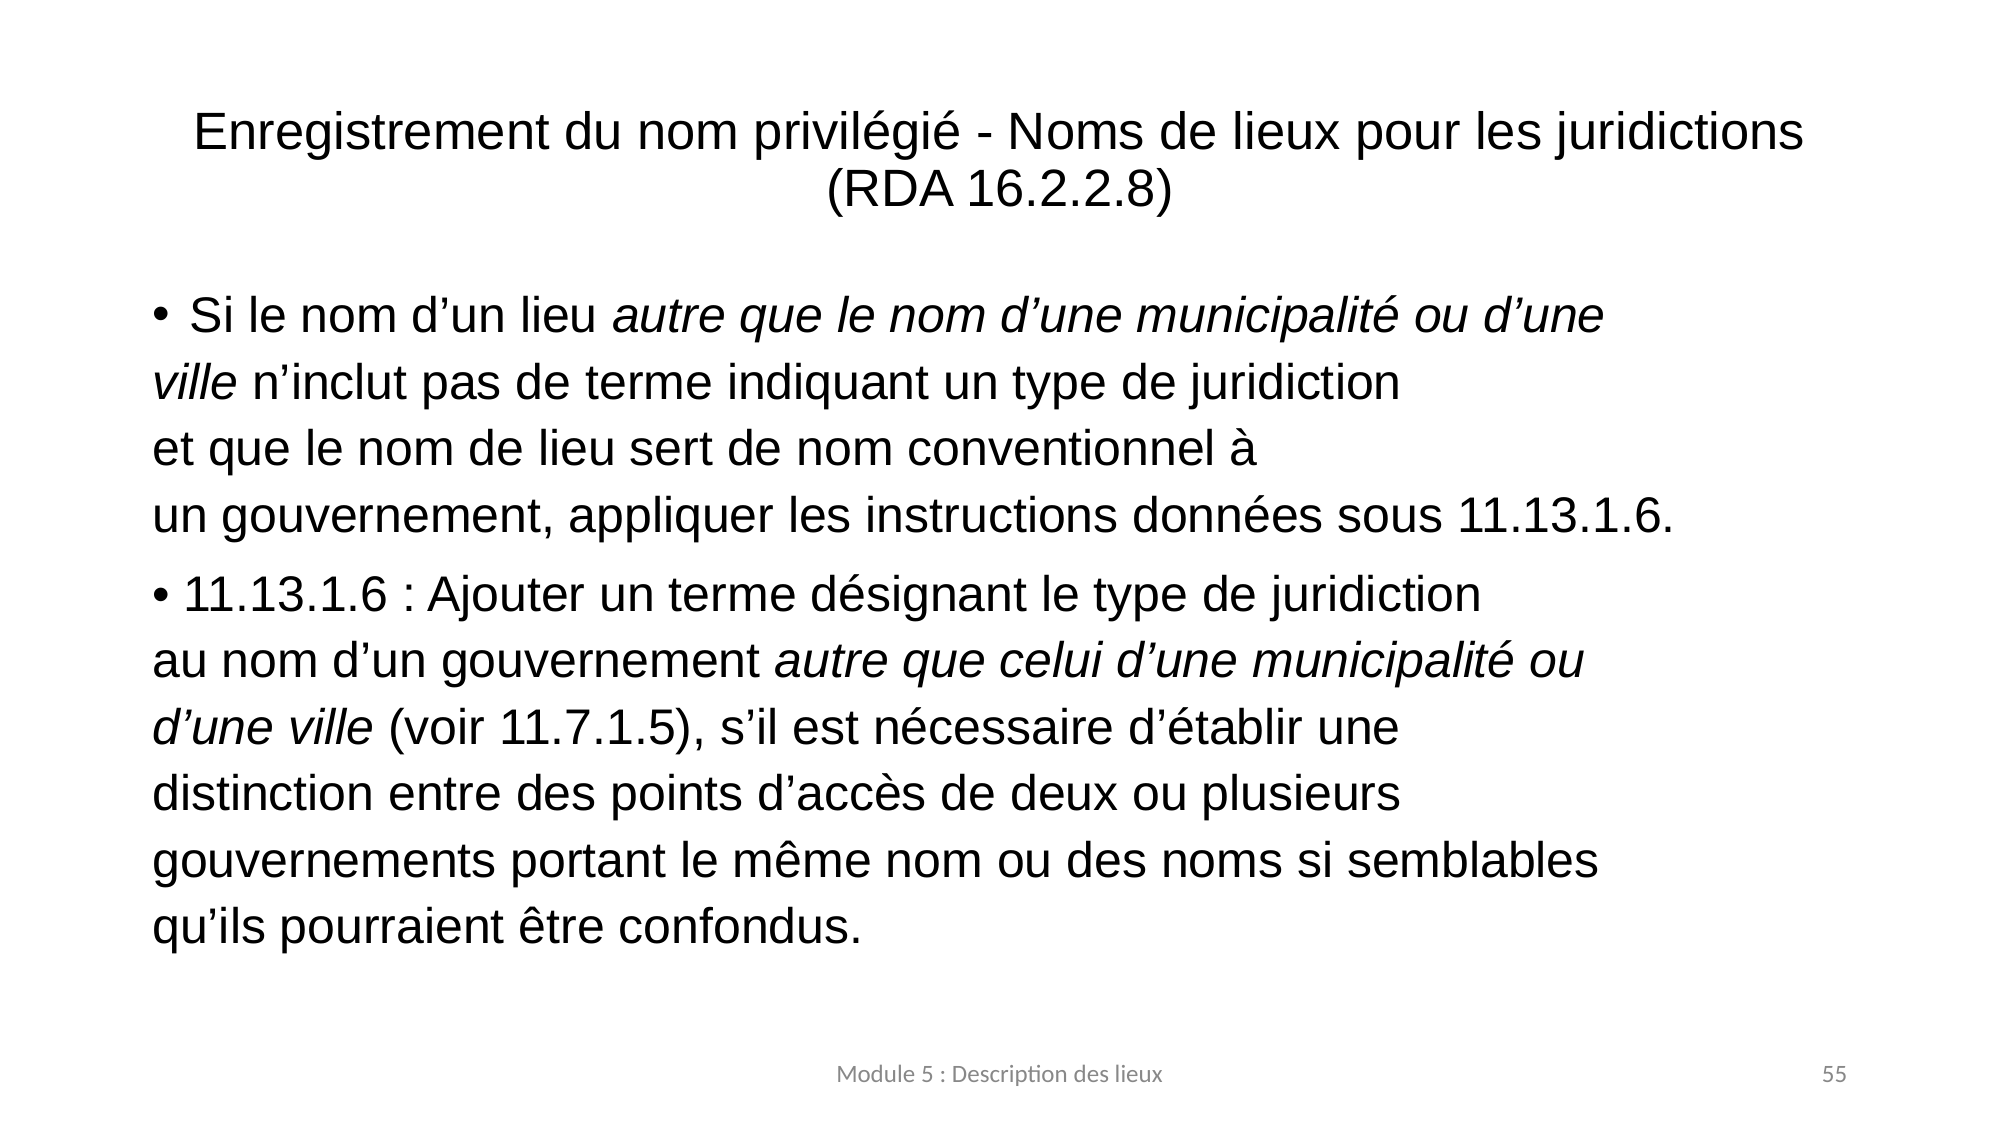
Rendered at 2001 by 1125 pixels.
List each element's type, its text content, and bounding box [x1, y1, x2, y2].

slide_number 55 [1412, 1042, 1863, 1103]
list Si le nom d’un lieu autre que le nom d’une municipalité ou d’une ville n’inclut pas de terme indiquant un type de juridiction et que le nom de lieu sert de nom conventionnel à un gouvernement, appliquer les instructions données sous 11.13.1.6. • 11.13.1.6 : Ajouter un terme désignant le type de juridiction au nom d’un gouvernement autre que celui d’une municipalité ou d’une ville (voir 11.7.1.5), s’il est nécessaire d’établir une distinction entre des points d’accès de deux ou plusieurs gouvernements portant le même nom ou des noms si semblables qu’ils pourraient être confondus. [137, 282, 1702, 1012]
footer Module 5 : Description des lieux [662, 1042, 1338, 1103]
title Enregistrement du nom privilégié ‐ Noms de lieux pour les juridictions (RDA 16.2.2.8) [137, 78, 1863, 244]
